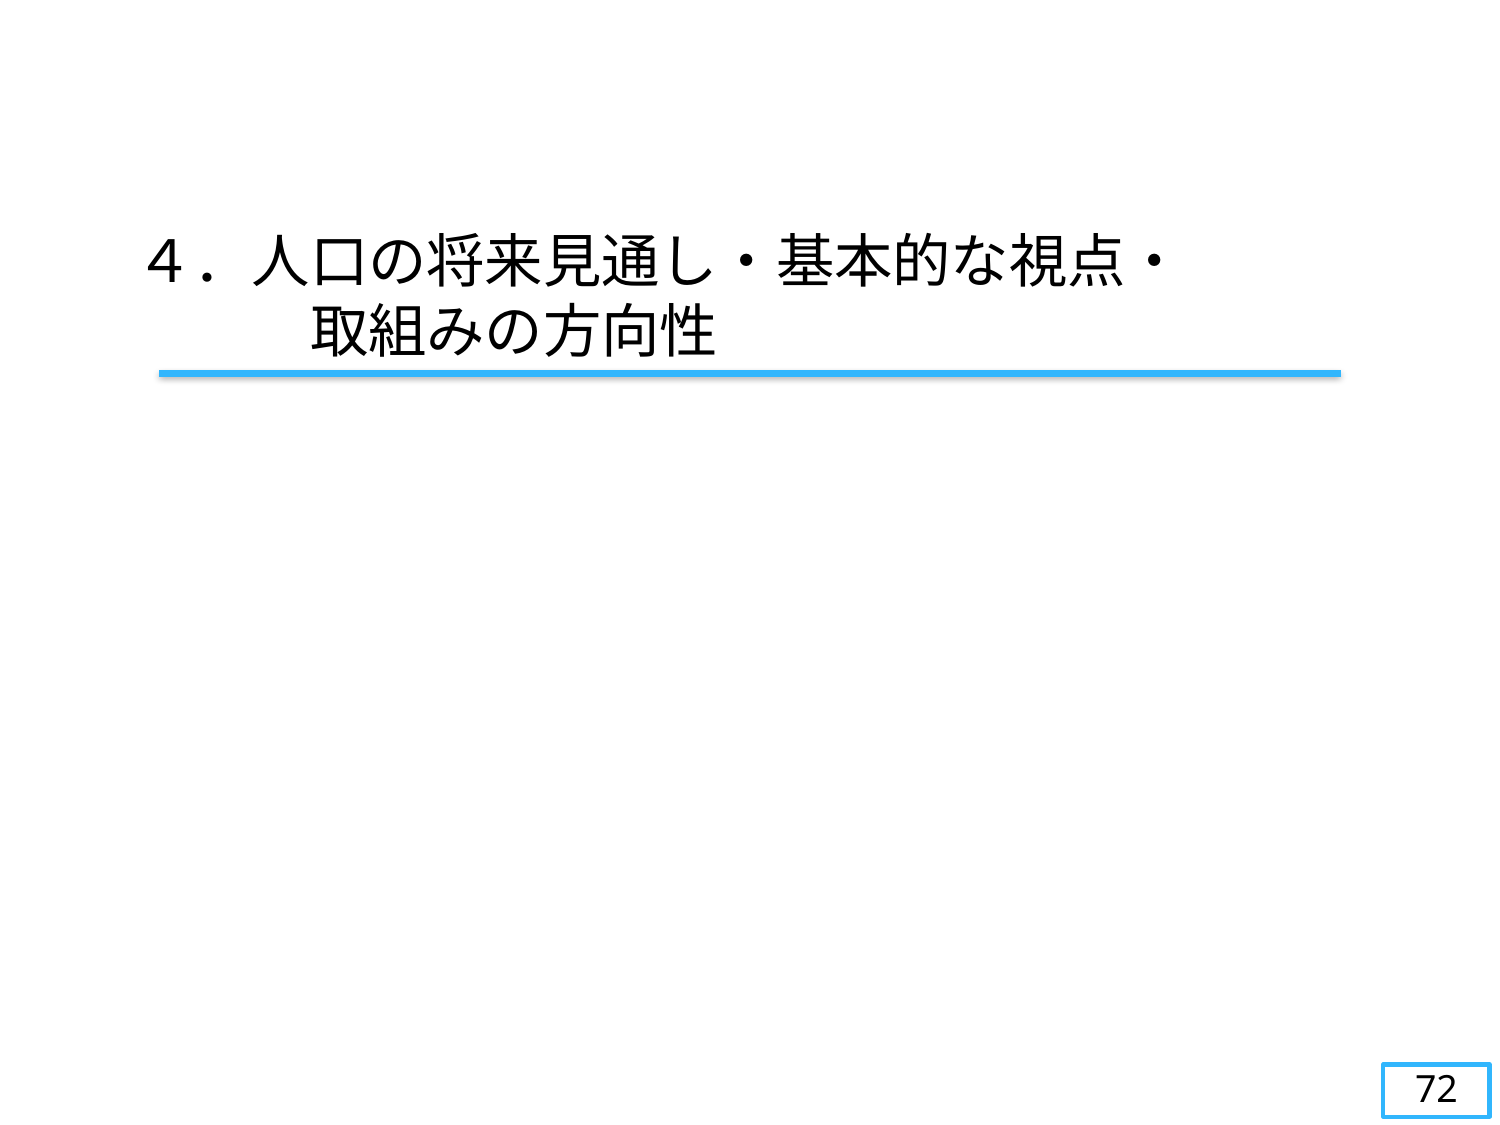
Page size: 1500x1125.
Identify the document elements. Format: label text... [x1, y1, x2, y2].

text_box 71 [1381, 1062, 1492, 1119]
text_box ４．人口の将来見通し・基本的な視点・ 取組みの方向性 [120, 216, 1500, 372]
